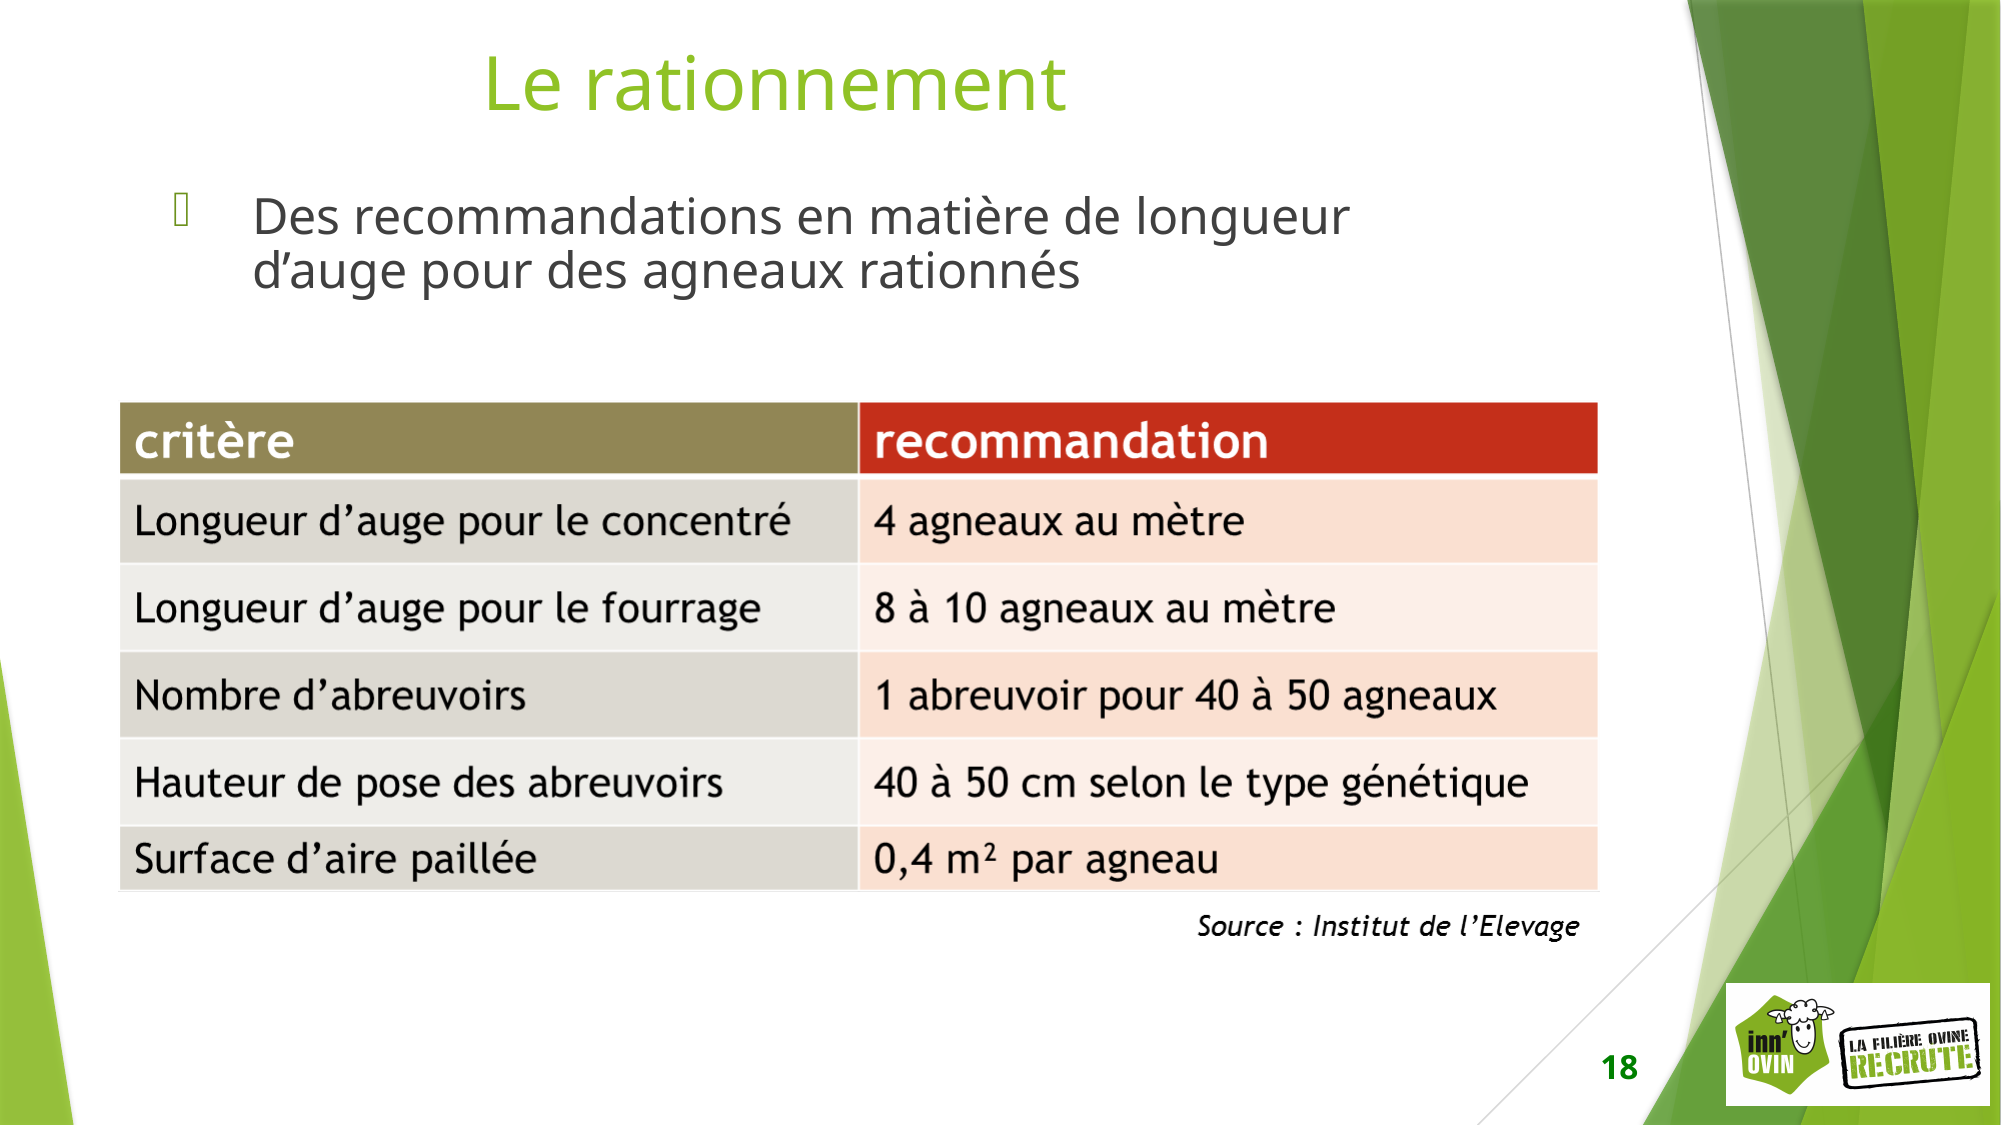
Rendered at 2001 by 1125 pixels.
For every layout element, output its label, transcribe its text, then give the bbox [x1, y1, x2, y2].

slide_number 18 [1585, 1039, 1698, 1100]
picture [116, 393, 1603, 961]
text_box Le rationnement [0, 19, 1550, 140]
picture [1726, 983, 1990, 1106]
text_box Des recommandations en matière de longueur d’auge pour des agneaux rationnés [158, 183, 1440, 334]
